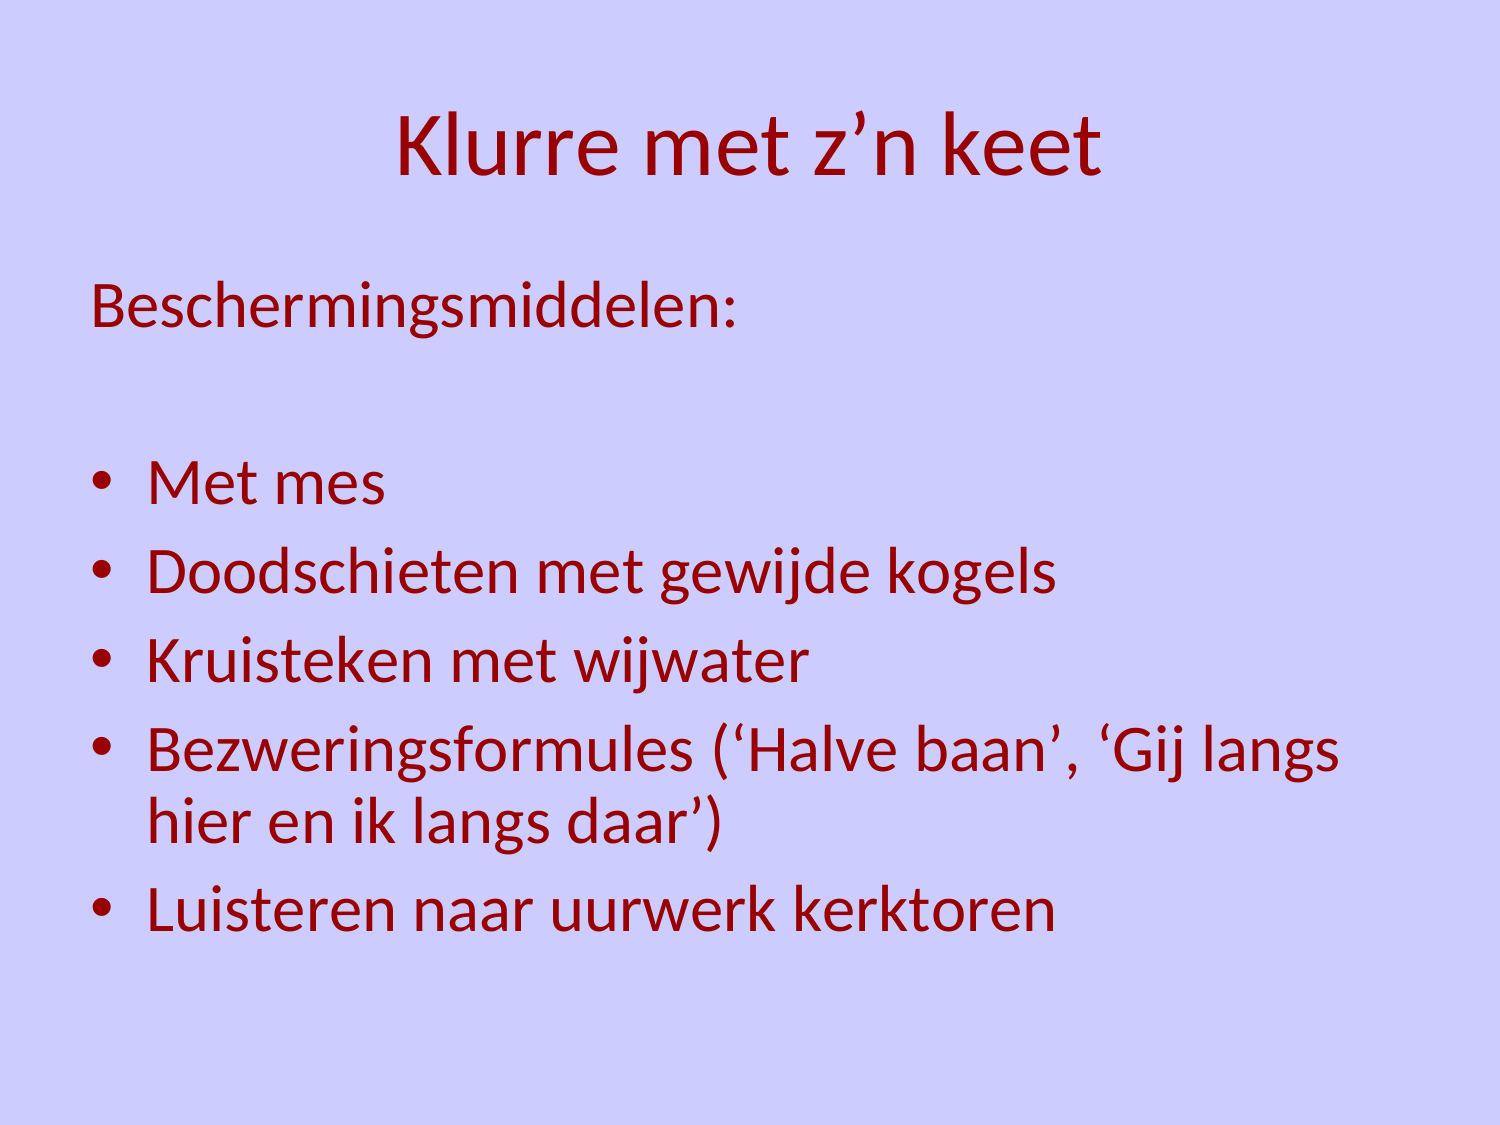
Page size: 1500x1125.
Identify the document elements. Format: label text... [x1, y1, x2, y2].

title Klurre met z’n keet [75, 45, 1425, 233]
text_box Beschermingsmiddelen: Met mes Doodschieten met gewijde kogels Kruisteken met wijwater Bezweringsformules (‘Halve baan’, ‘Gij langs hier en ik langs daar’) Luisteren naar uurwerk kerktoren [74, 262, 1425, 1005]
